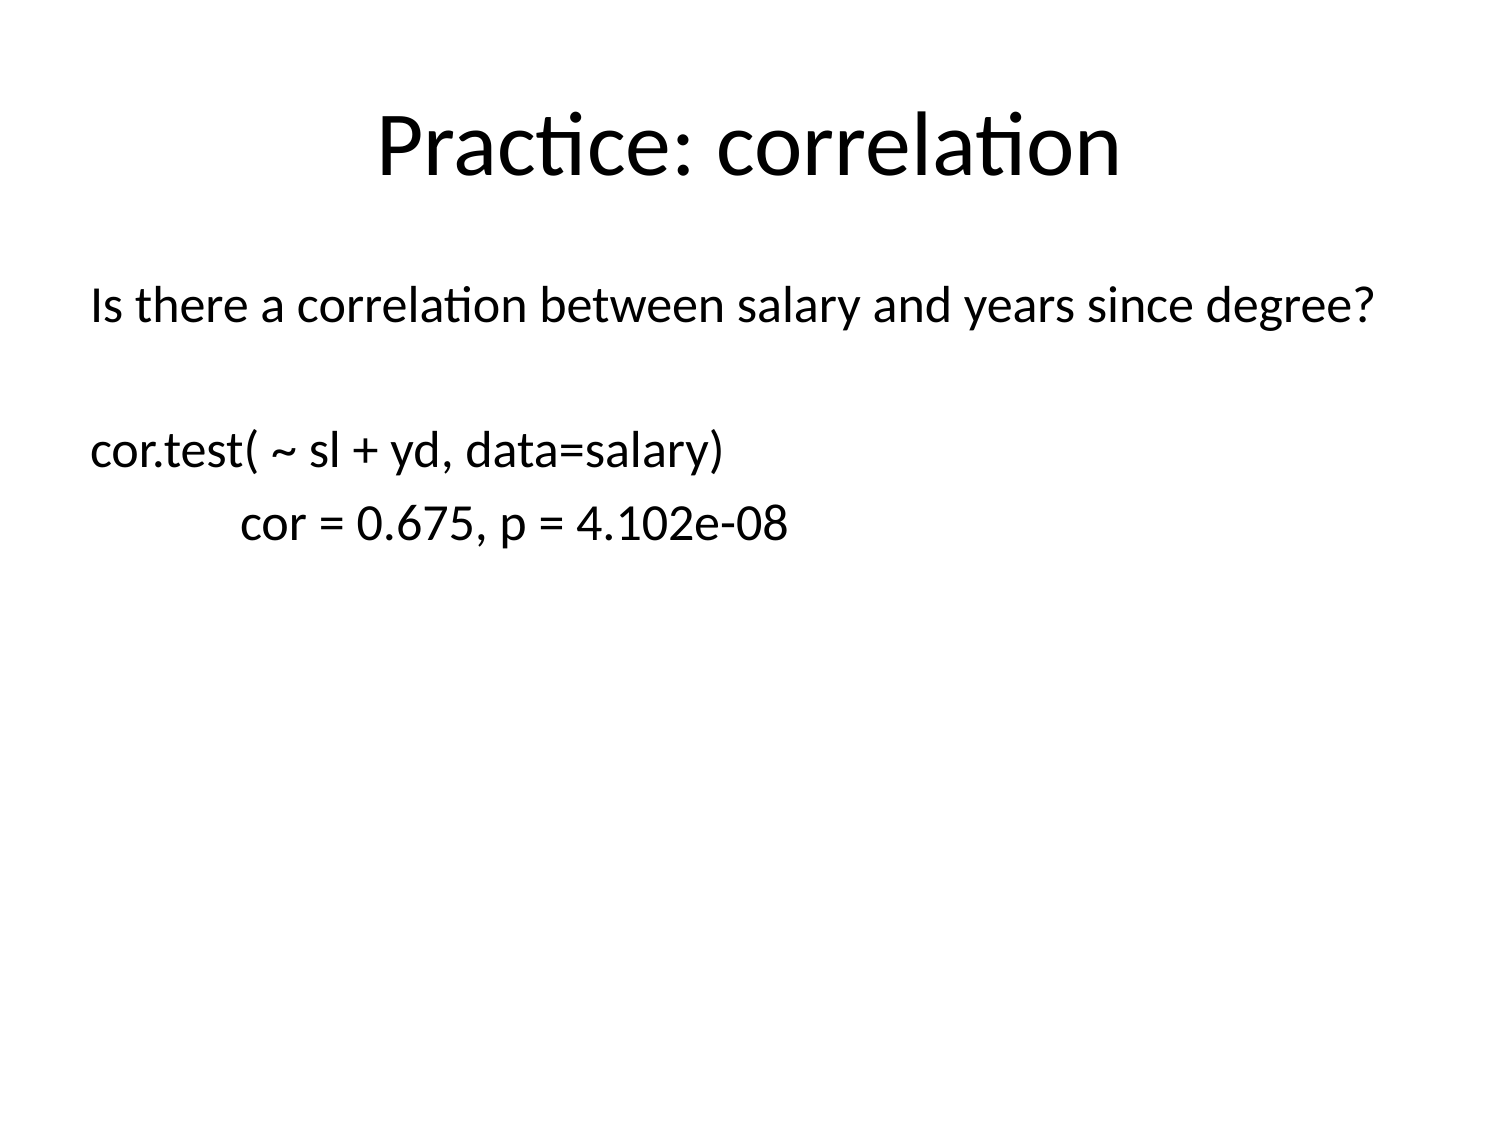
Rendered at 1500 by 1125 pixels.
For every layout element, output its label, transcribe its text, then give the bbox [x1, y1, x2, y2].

list Is there a correlation between salary and years since degree? cor.test( ~ sl + yd, data=salary) cor = 0.675, p = 4.102e-08 [75, 262, 1425, 1005]
title Practice: correlation [75, 45, 1425, 233]
